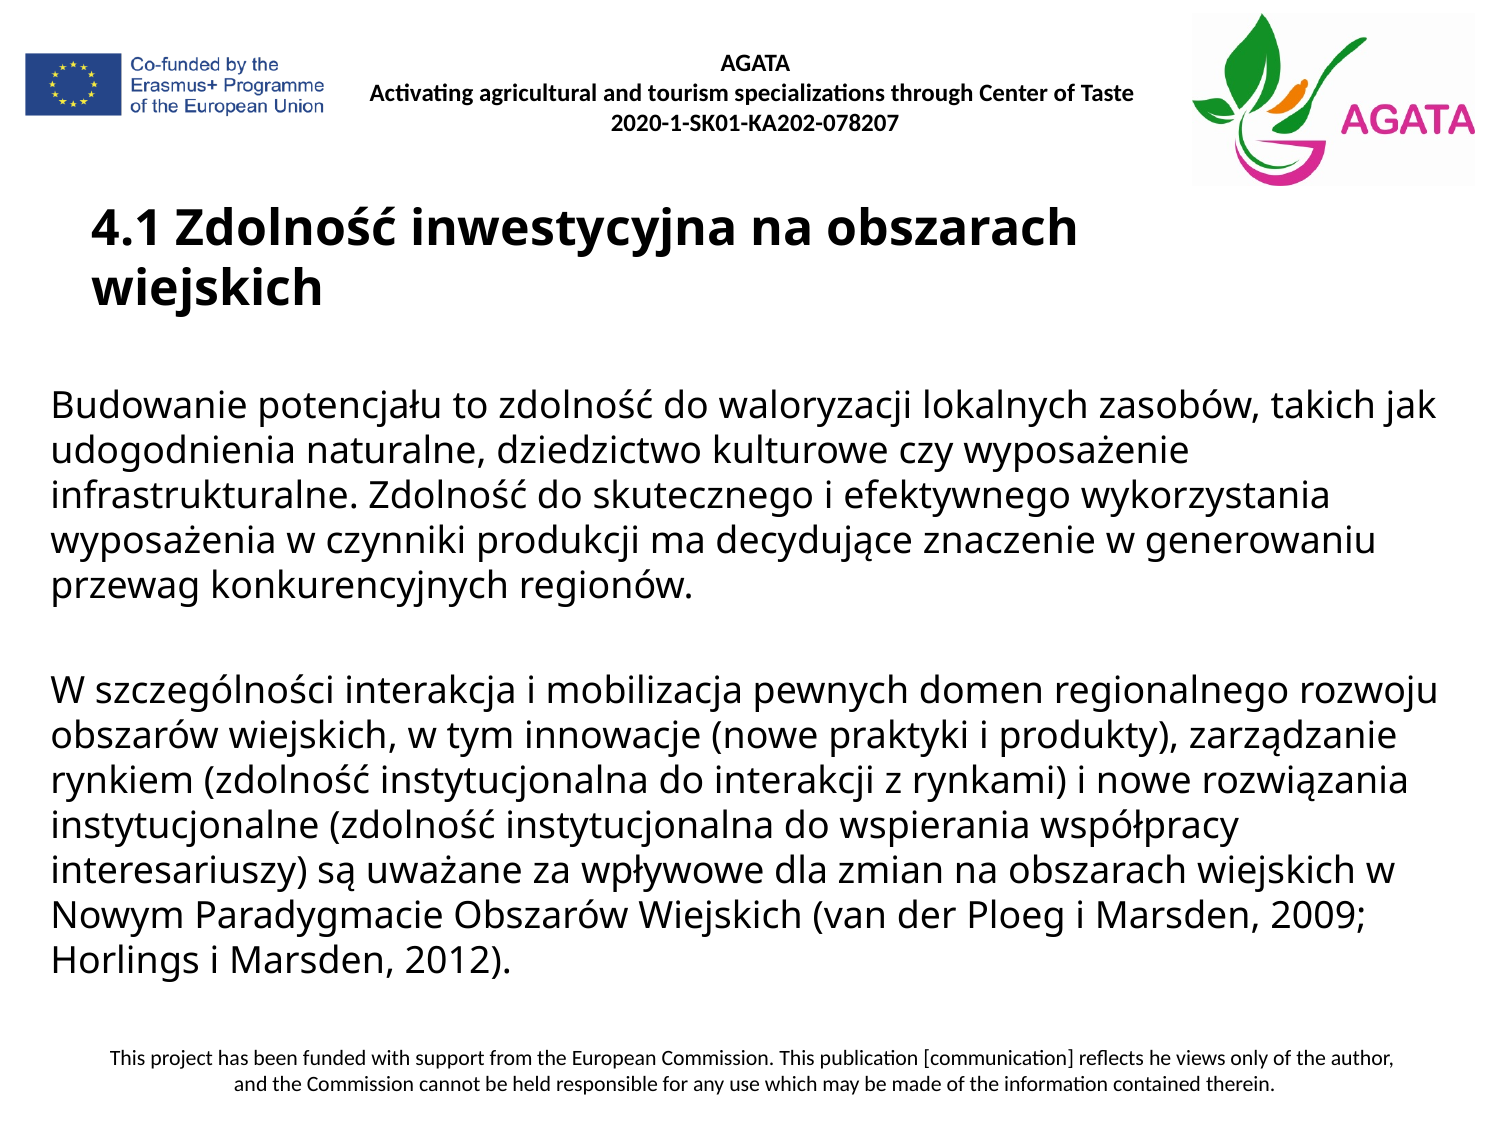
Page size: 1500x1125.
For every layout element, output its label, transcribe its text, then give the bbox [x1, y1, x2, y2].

picture [25, 53, 333, 120]
title 4.1 Zdolność inwestycyjna na obszarach wiejskich [76, 184, 1168, 327]
list Budowanie potencjału to zdolność do waloryzacji lokalnych zasobów, takich jak udogodnienia naturalne, dziedzictwo kulturowe czy wyposażenie infrastrukturalne. Zdolność do skutecznego i efektywnego wykorzystania wyposażenia w czynniki produkcji ma decydujące znaczenie w generowaniu przewag konkurencyjnych regionów. W szczególności interakcja i mobilizacja pewnych domen regionalnego rozwoju obszarów wiejskich, w tym innowacje (nowe praktyki i produkty), zarządzanie rynkiem (zdolność instytucjonalna do interakcji z rynkami) i nowe rozwiązania instytucjonalne (zdolność instytucjonalna do wspierania współpracy interesariuszy) są uważane za wpływowe dla zmian na obszarach wiejskich w Nowym Paradygmacie Obszarów Wiejskich (van der Ploeg i Marsden, 2009; Horlings i Marsden, 2012). [35, 373, 1465, 1000]
picture [1192, 13, 1475, 186]
